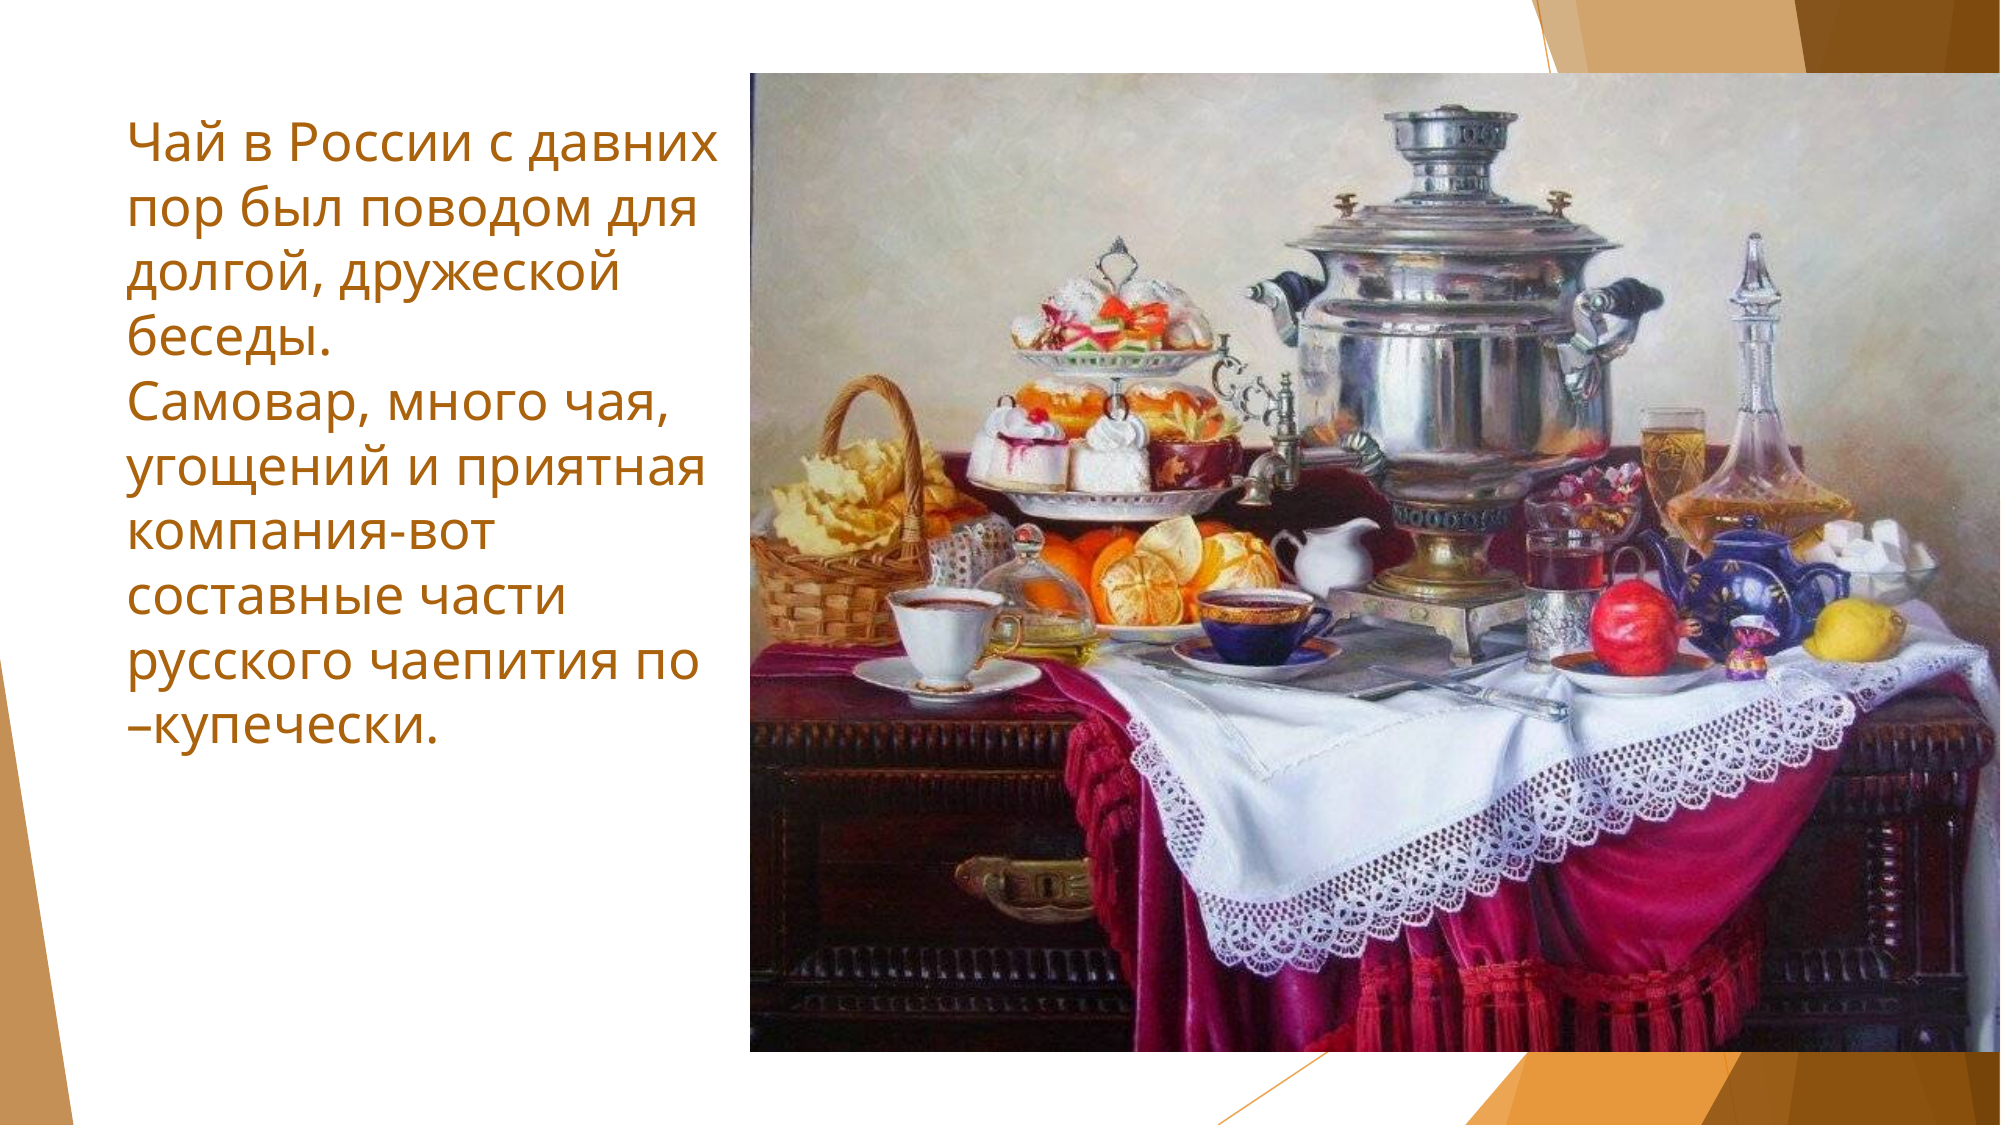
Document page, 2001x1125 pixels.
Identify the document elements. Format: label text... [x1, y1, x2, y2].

picture [749, 73, 2000, 1052]
title Чай в России с давних пор был поводом для долгой, дружеской беседы. Самовар, много чая, угощений и приятная компания-вот составные части русского чаепития по –купечески. [111, 99, 742, 769]
